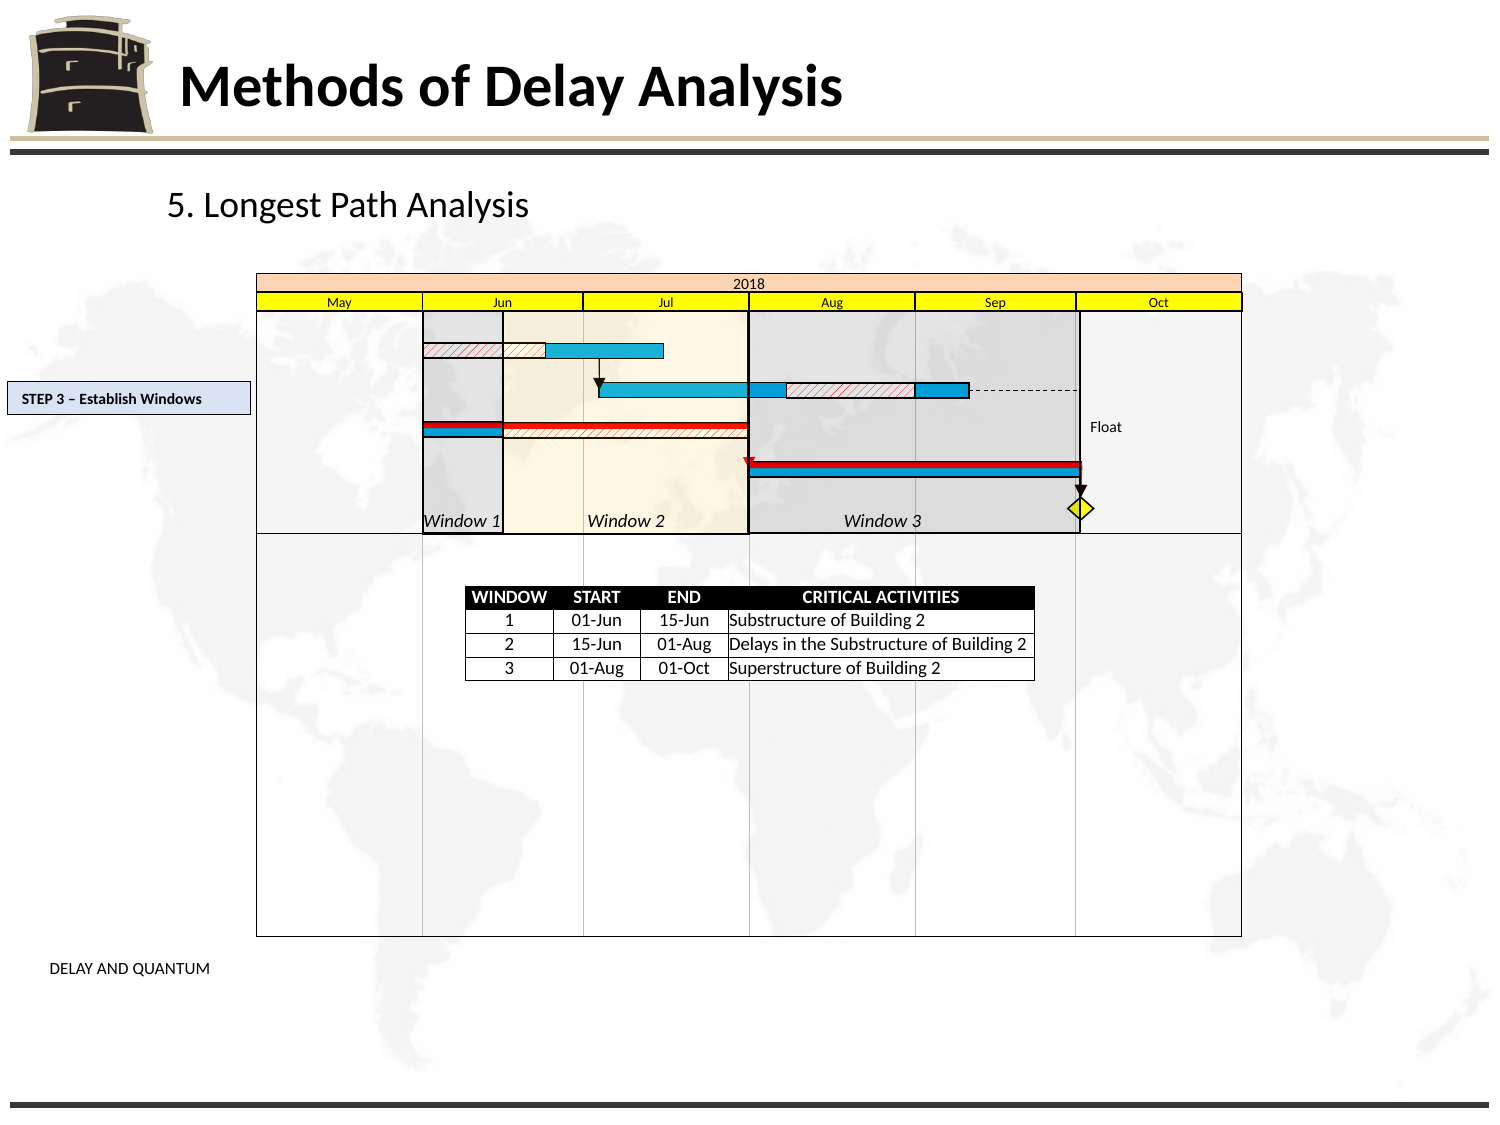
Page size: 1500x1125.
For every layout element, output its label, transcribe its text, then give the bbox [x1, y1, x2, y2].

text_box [749, 310, 1081, 539]
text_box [502, 310, 749, 540]
text_box STEP 3 – Establish Windows [7, 381, 251, 415]
text_box DELAY AND QUANTUM [34, 949, 371, 985]
picture [27, 13, 157, 142]
text_box Methods of Delay Analysis [165, 38, 958, 126]
text_box 5. Longest Path Analysis [151, 172, 941, 233]
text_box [256, 273, 1242, 937]
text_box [406, 311, 502, 540]
